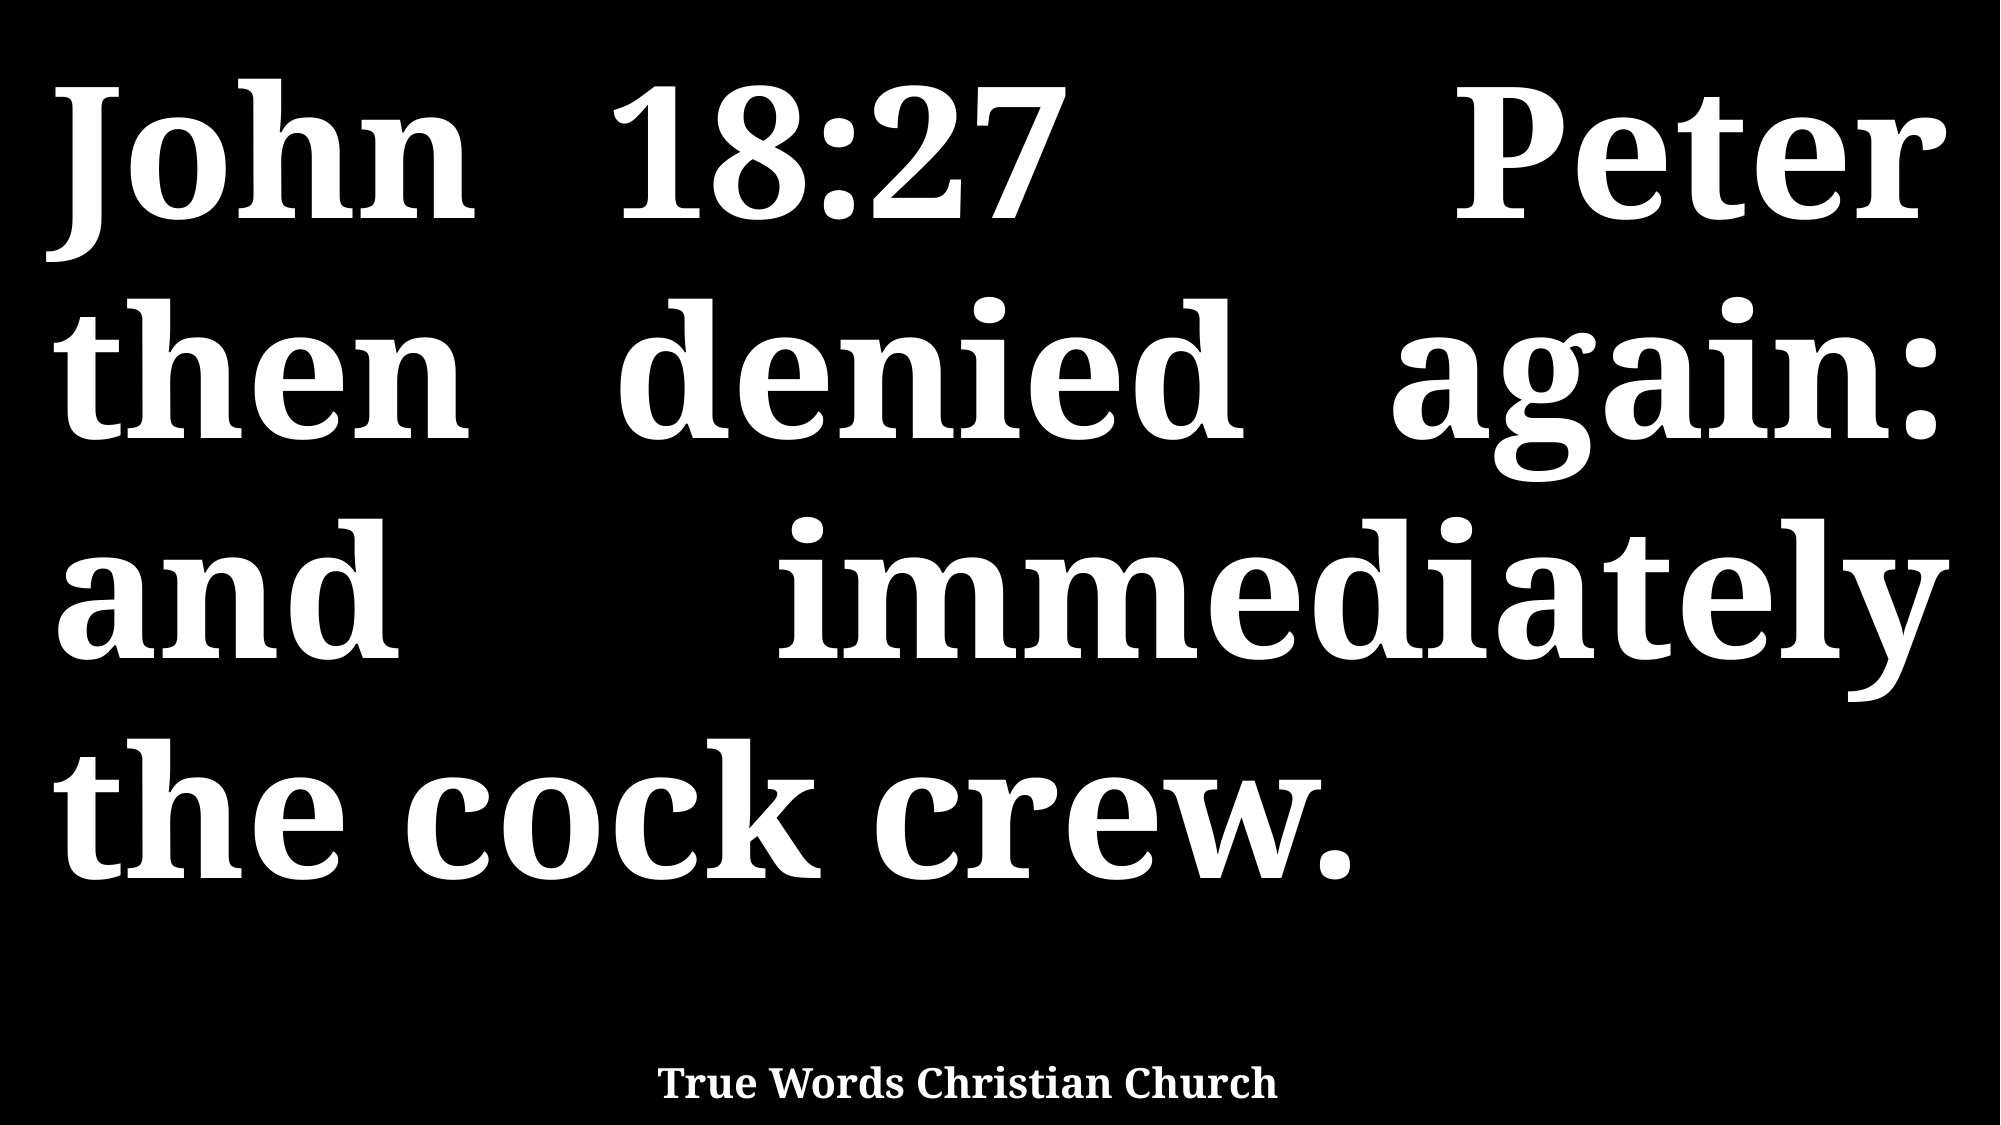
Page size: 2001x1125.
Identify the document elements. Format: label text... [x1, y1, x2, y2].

text_box True Words Christian Church [642, 1049, 1294, 1114]
text_box John 18:27 Peter then denied again: and immediately the cock crew. [35, 28, 1965, 923]
